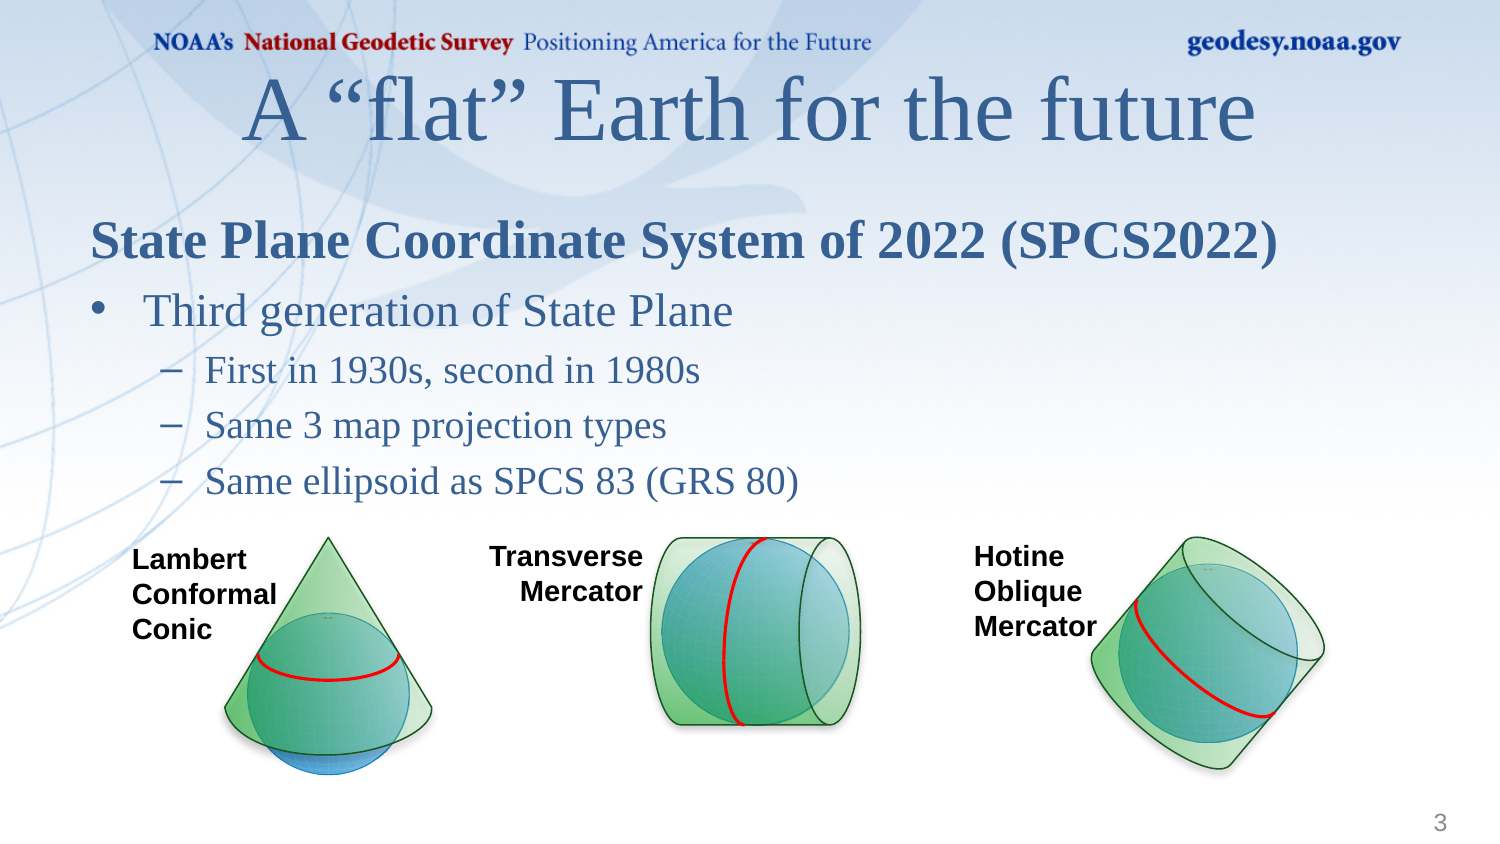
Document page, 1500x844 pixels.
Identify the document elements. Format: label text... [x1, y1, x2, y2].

slide_number 3 [1125, 798, 1463, 844]
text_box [1117, 552, 1298, 754]
text_box Hotine Oblique Mercator [973, 537, 1107, 643]
picture [0, 0, 1500, 844]
title A “flat” Earth for the future [75, 33, 1425, 175]
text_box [650, 537, 861, 783]
text_box Lambert Conformal Conic [131, 540, 220, 646]
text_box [224, 537, 436, 775]
text_box Transverse Mercator [471, 537, 644, 608]
list State Plane Coordinate System of 2022 (SPCS2022) Third generation of State Plane First in 1930s, second in 1980s Same 3 map projection types Same ellipsoid as SPCS 83 (GRS 80) [75, 196, 1425, 516]
